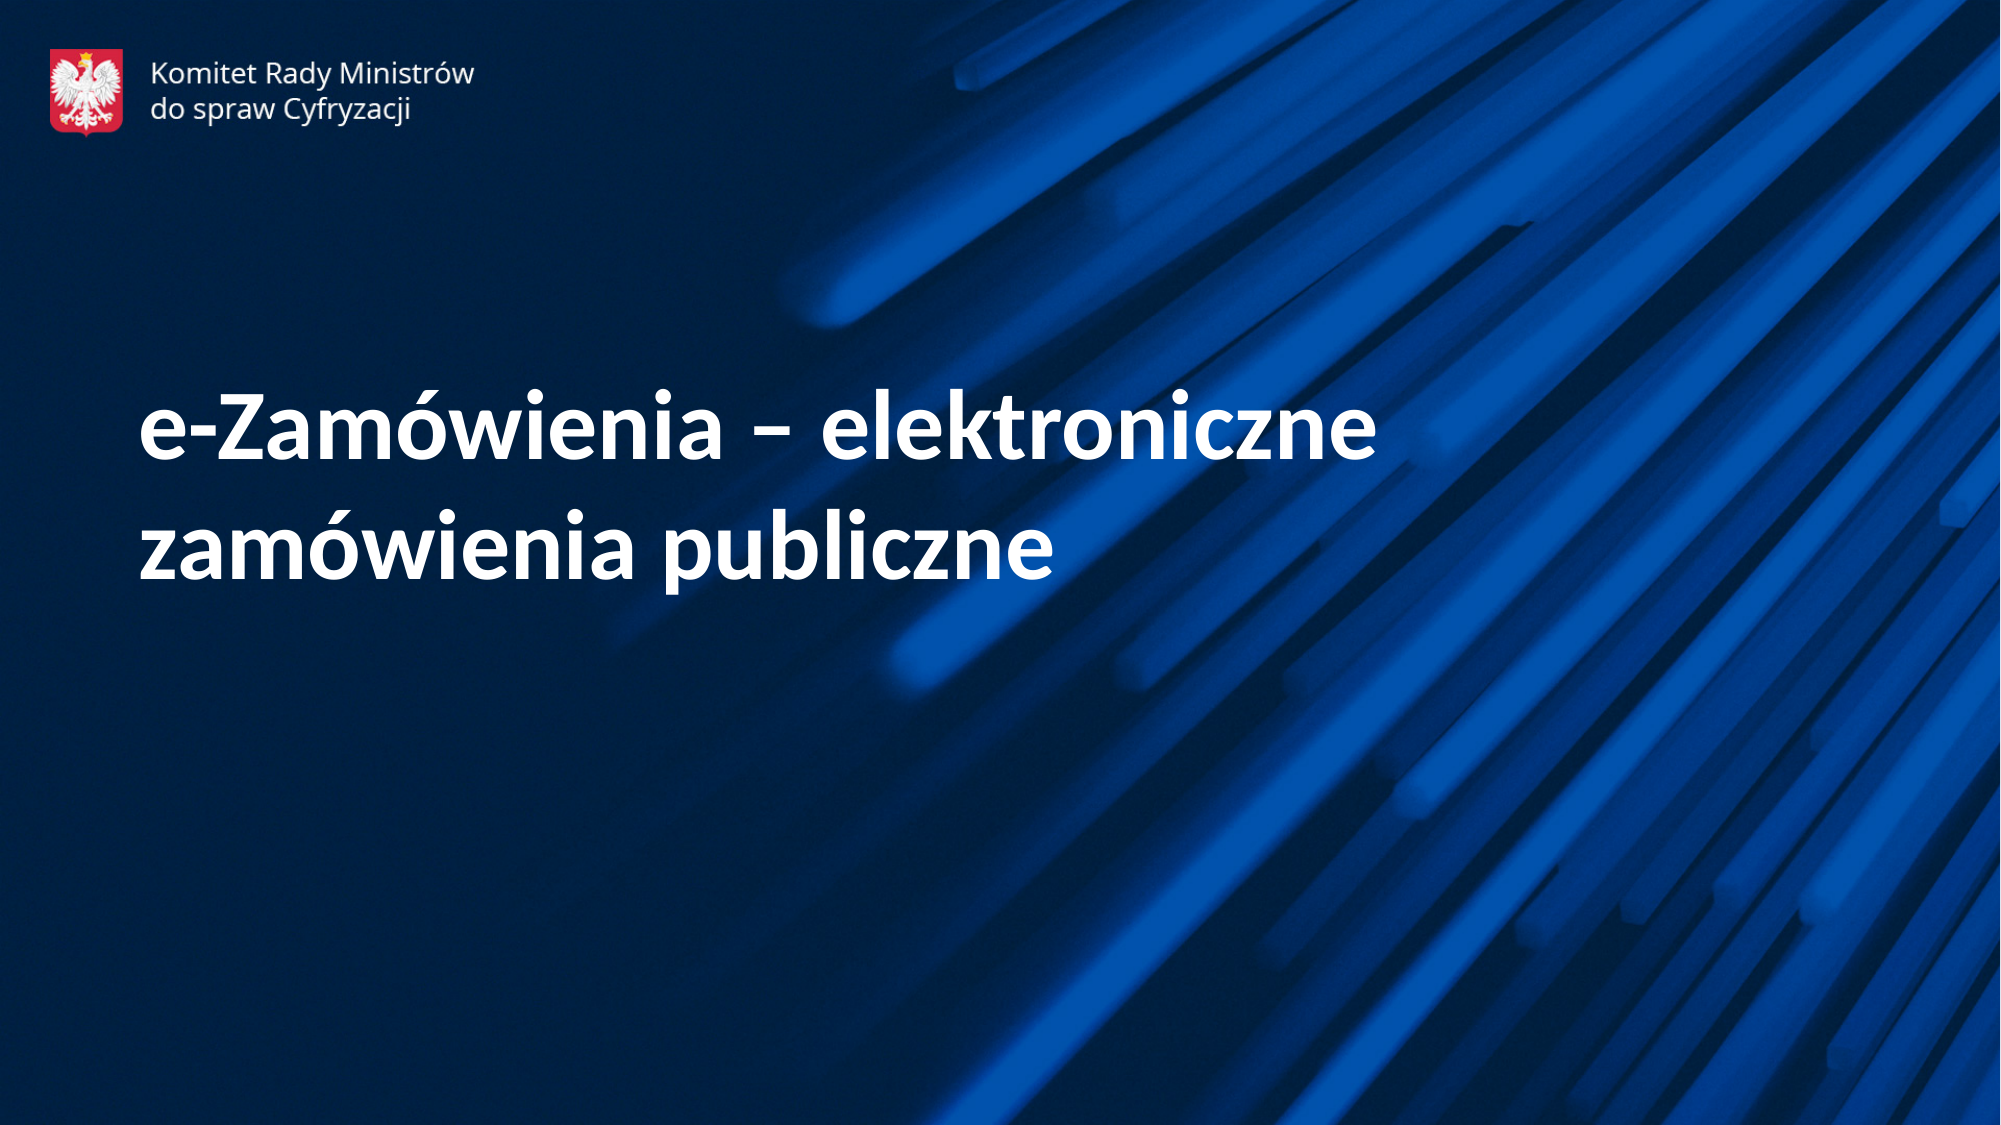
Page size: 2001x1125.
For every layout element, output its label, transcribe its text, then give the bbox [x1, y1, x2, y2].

text_box e-Zamówienia – elektroniczne zamówienia publiczne [123, 352, 1443, 607]
picture [0, 0, 2001, 1125]
